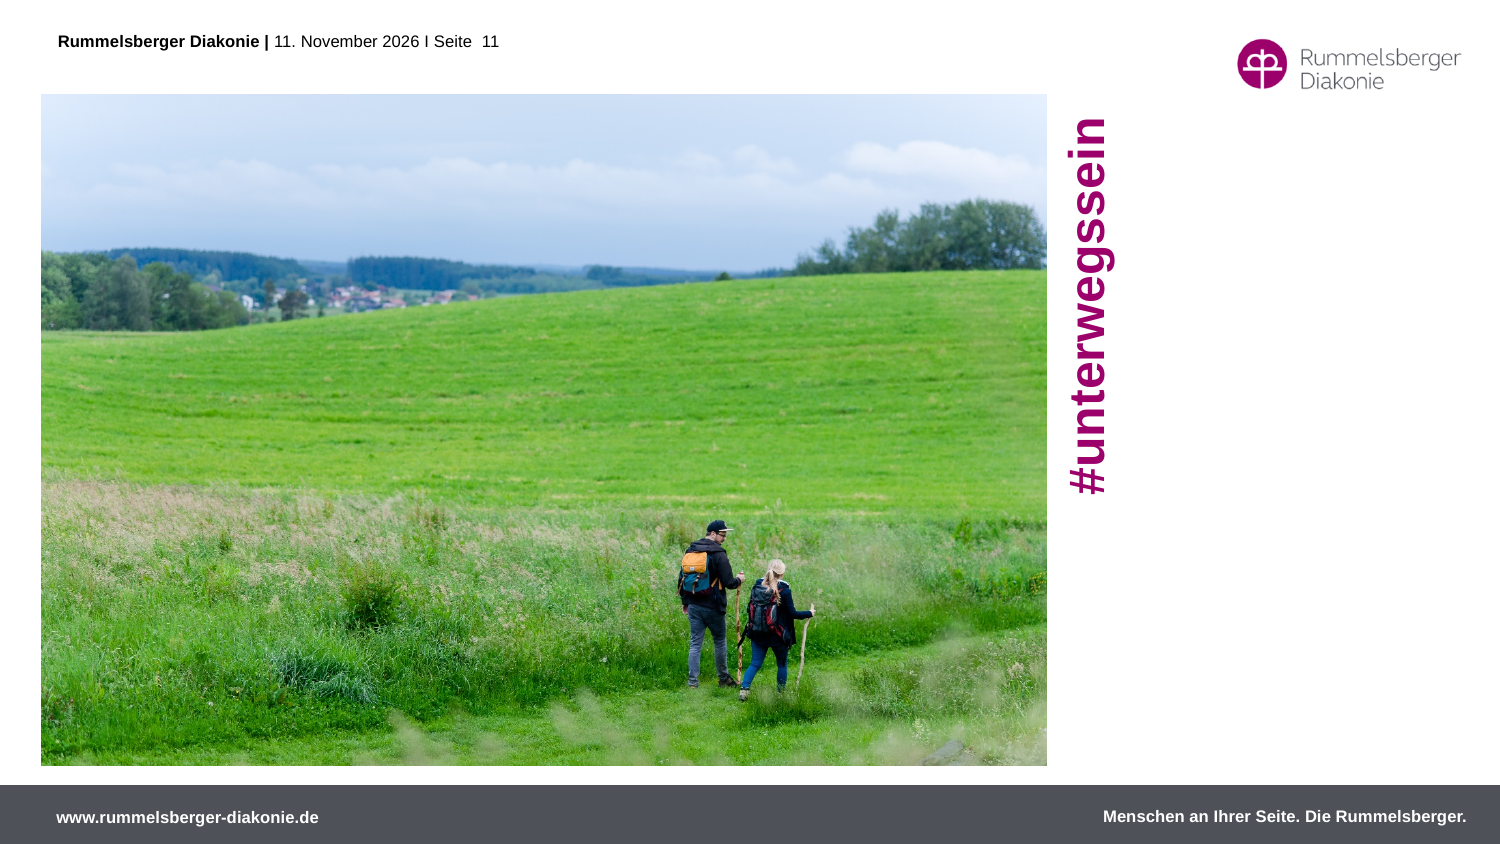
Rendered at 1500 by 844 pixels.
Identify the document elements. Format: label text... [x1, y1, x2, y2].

picture [1198, 0, 1500, 128]
text_box #unterwegssein [1048, 94, 1122, 510]
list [40, 94, 1048, 767]
